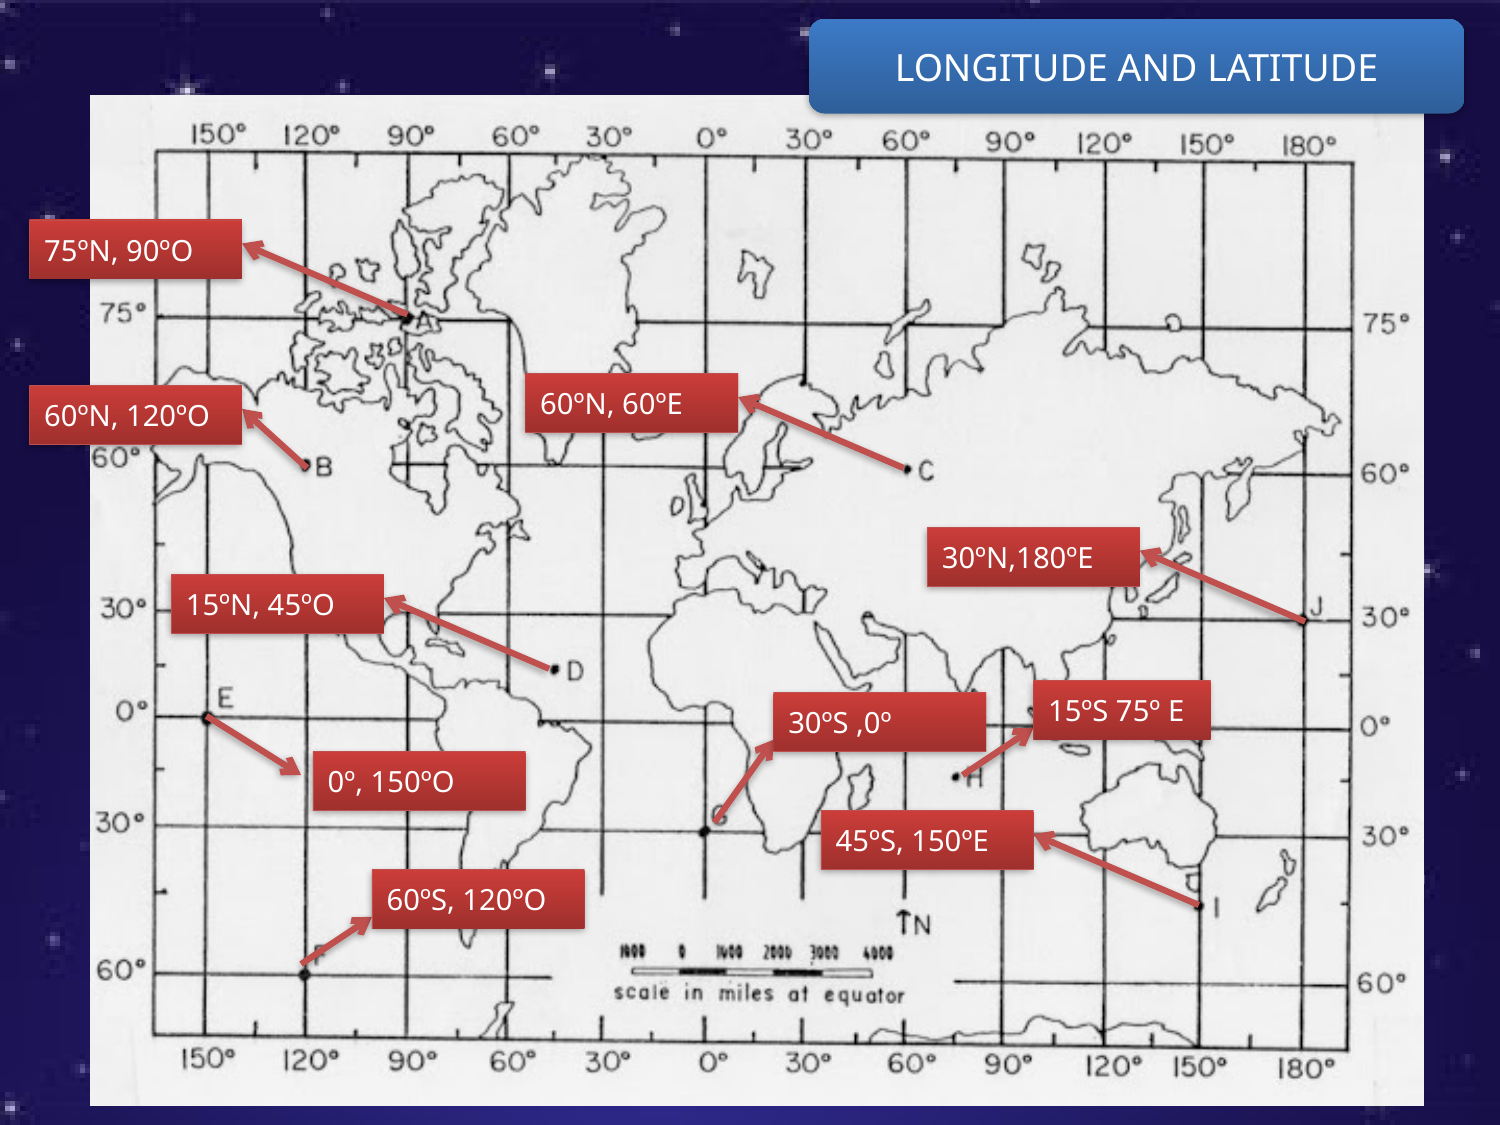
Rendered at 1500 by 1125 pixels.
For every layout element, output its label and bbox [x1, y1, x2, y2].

text_box [737, 396, 904, 469]
text_box [206, 715, 302, 776]
text_box [1139, 550, 1306, 622]
text_box [1033, 833, 1200, 906]
text_box [300, 916, 373, 965]
text_box [962, 727, 1034, 776]
text_box [383, 597, 550, 669]
text_box [714, 739, 774, 823]
text_box [241, 408, 308, 469]
text_box [241, 243, 408, 315]
picture [0, 0, 1500, 1125]
